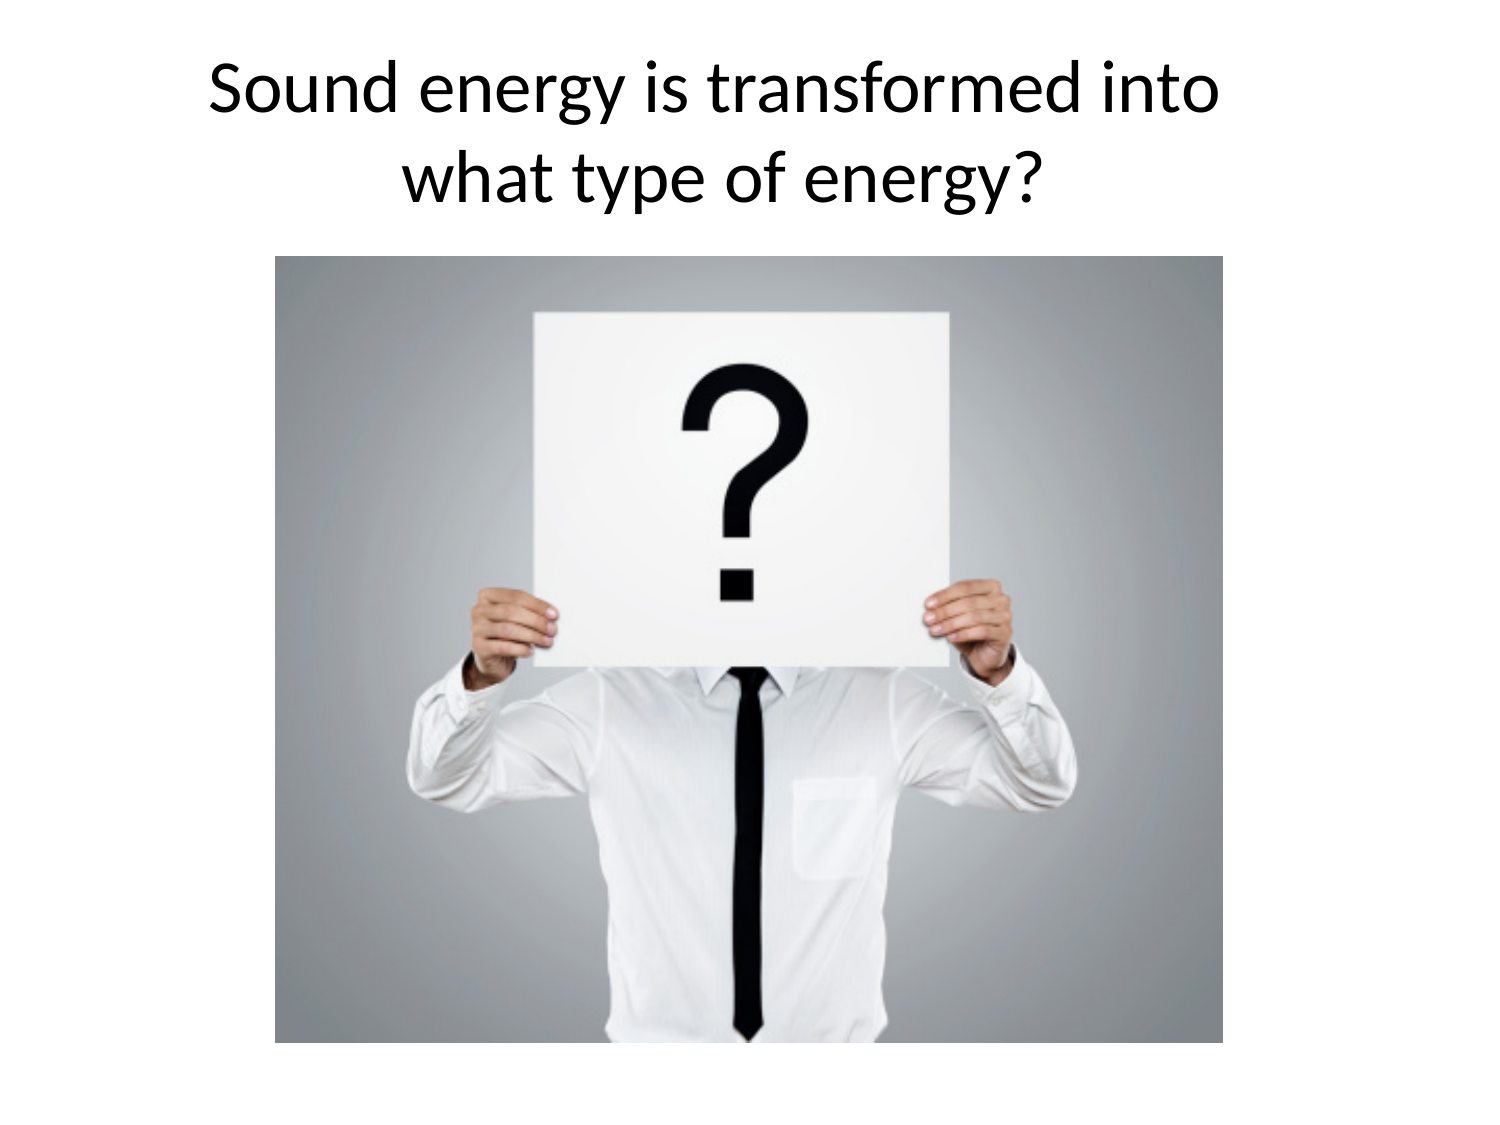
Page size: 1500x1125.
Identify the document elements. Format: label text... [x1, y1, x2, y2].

text_box Sound energy is transformed into what type of energy? [194, 29, 1254, 225]
picture [274, 256, 1224, 1043]
